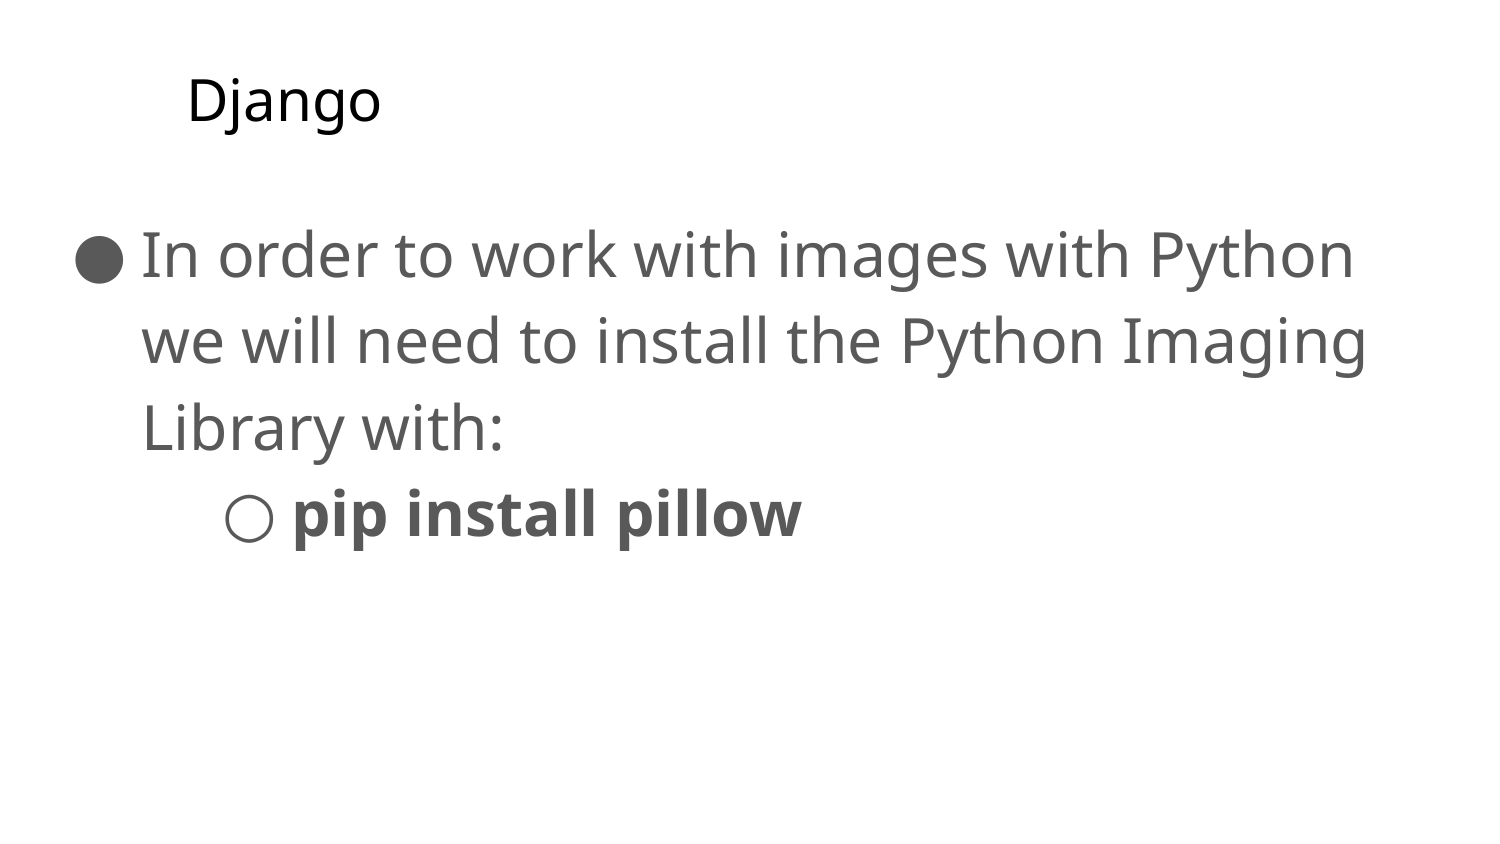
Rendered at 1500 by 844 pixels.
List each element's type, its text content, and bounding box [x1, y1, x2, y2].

list In order to work with images with Python we will need to install the Python Imaging Library with: pip install pillow [51, 189, 1449, 750]
title Django [171, 48, 1449, 143]
